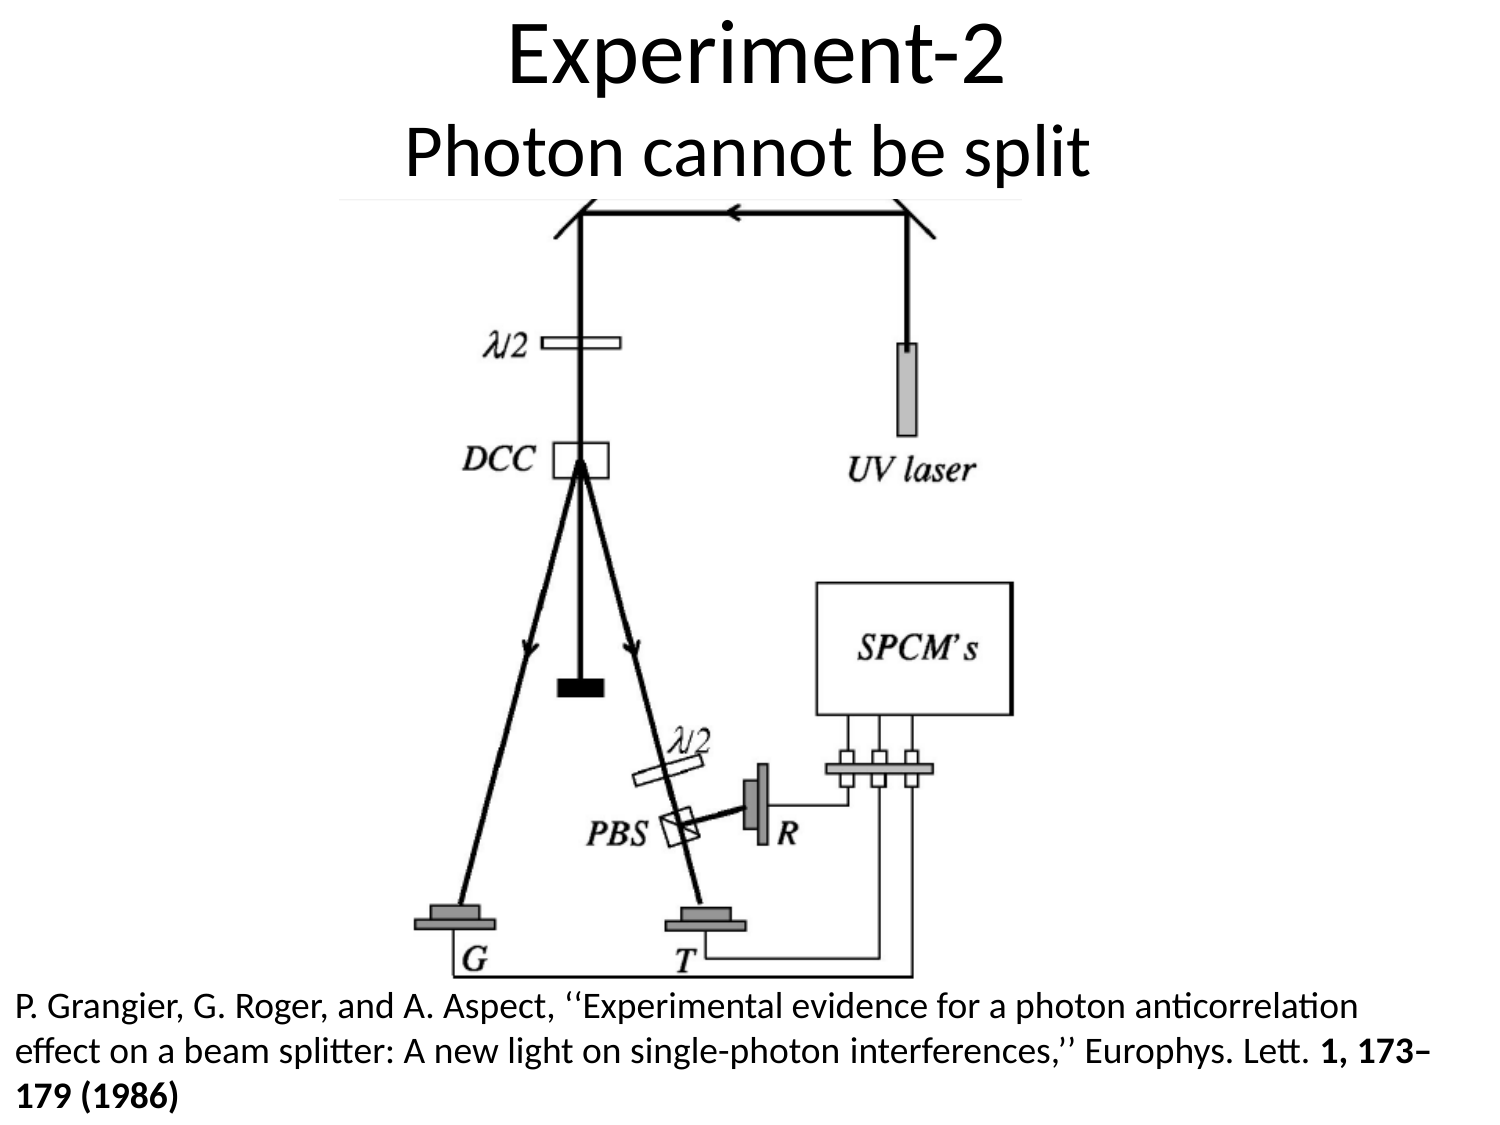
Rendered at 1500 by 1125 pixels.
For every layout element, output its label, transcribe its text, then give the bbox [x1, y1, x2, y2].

picture [339, 198, 1022, 994]
text_box Photon cannot be split [389, 141, 1125, 199]
text_box P. Grangier, G. Roger, and A. Aspect, ‘‘Experimental evidence for a photon anticorrelation effect on a beam splitter: A new light on single-photon interferences,’’ Europhys. Lett. 1, 173–179 (1986) [0, 973, 1465, 1124]
text_box Experiment-2 [81, 0, 1432, 141]
